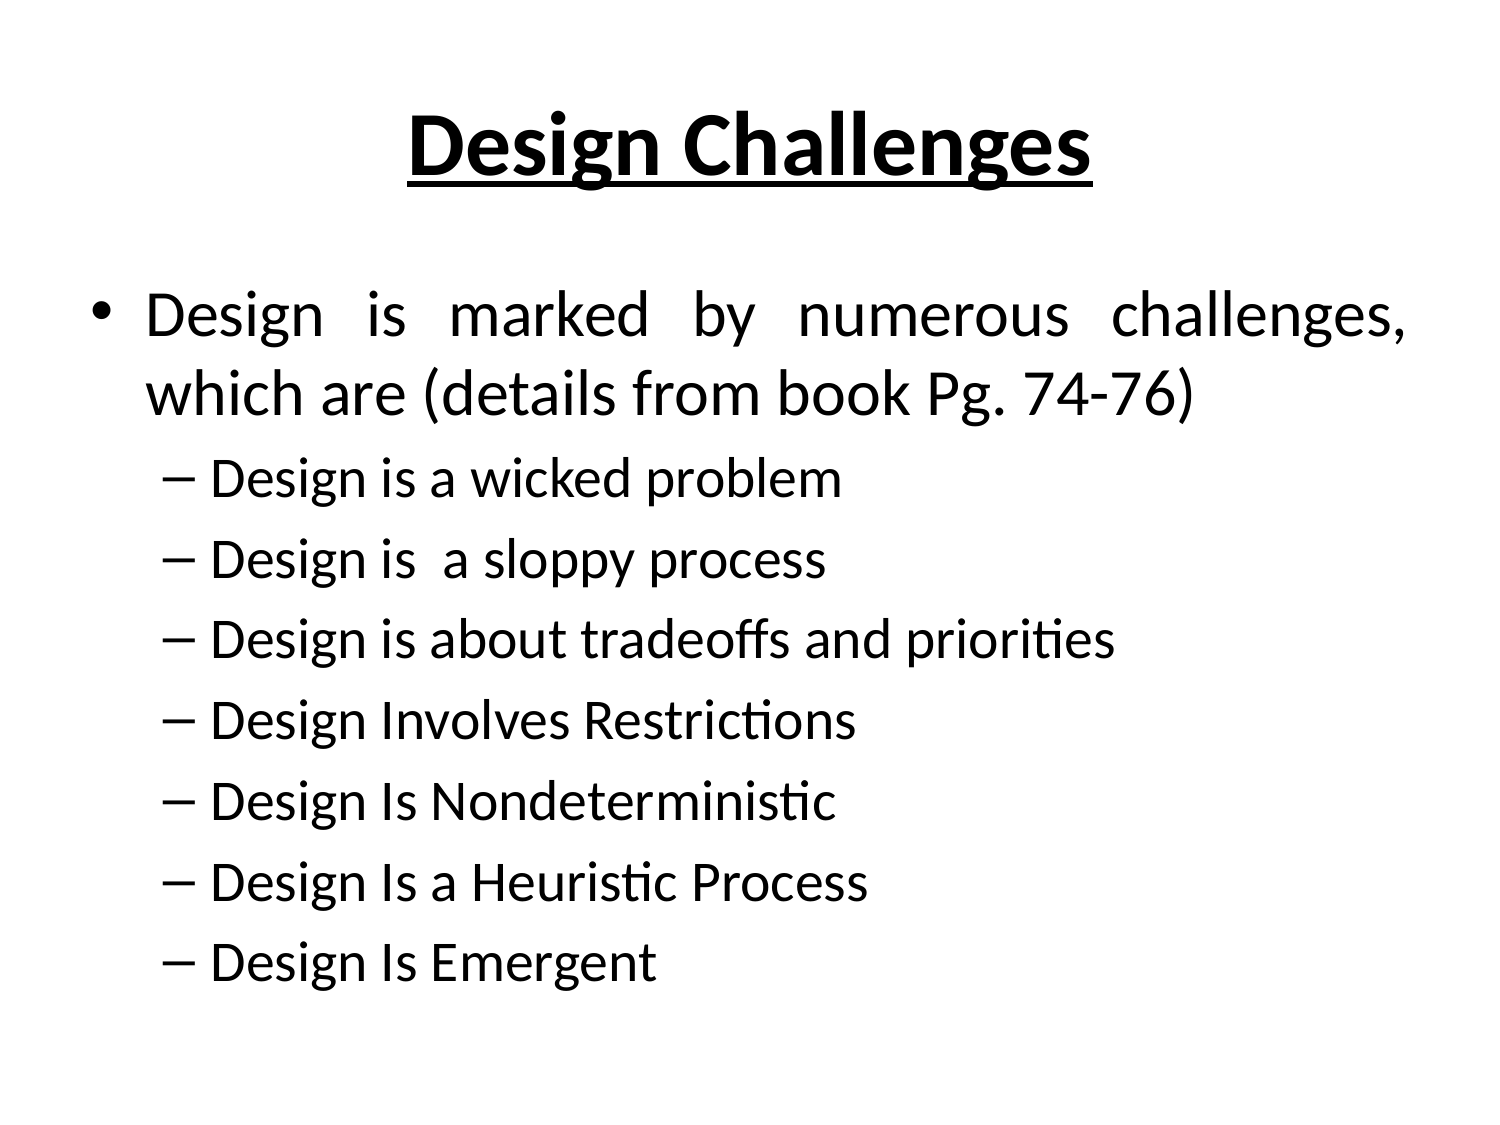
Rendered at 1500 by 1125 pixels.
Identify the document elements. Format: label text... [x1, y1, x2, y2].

list Design is marked by numerous challenges, which are (details from book Pg. 74-76) Design is a wicked problem Design is a sloppy process Design is about tradeoffs and priorities Design Involves Restrictions Design Is Nondeterministic Design Is a Heuristic Process Design Is Emergent [75, 262, 1425, 1005]
title Design Challenges [75, 45, 1425, 233]
